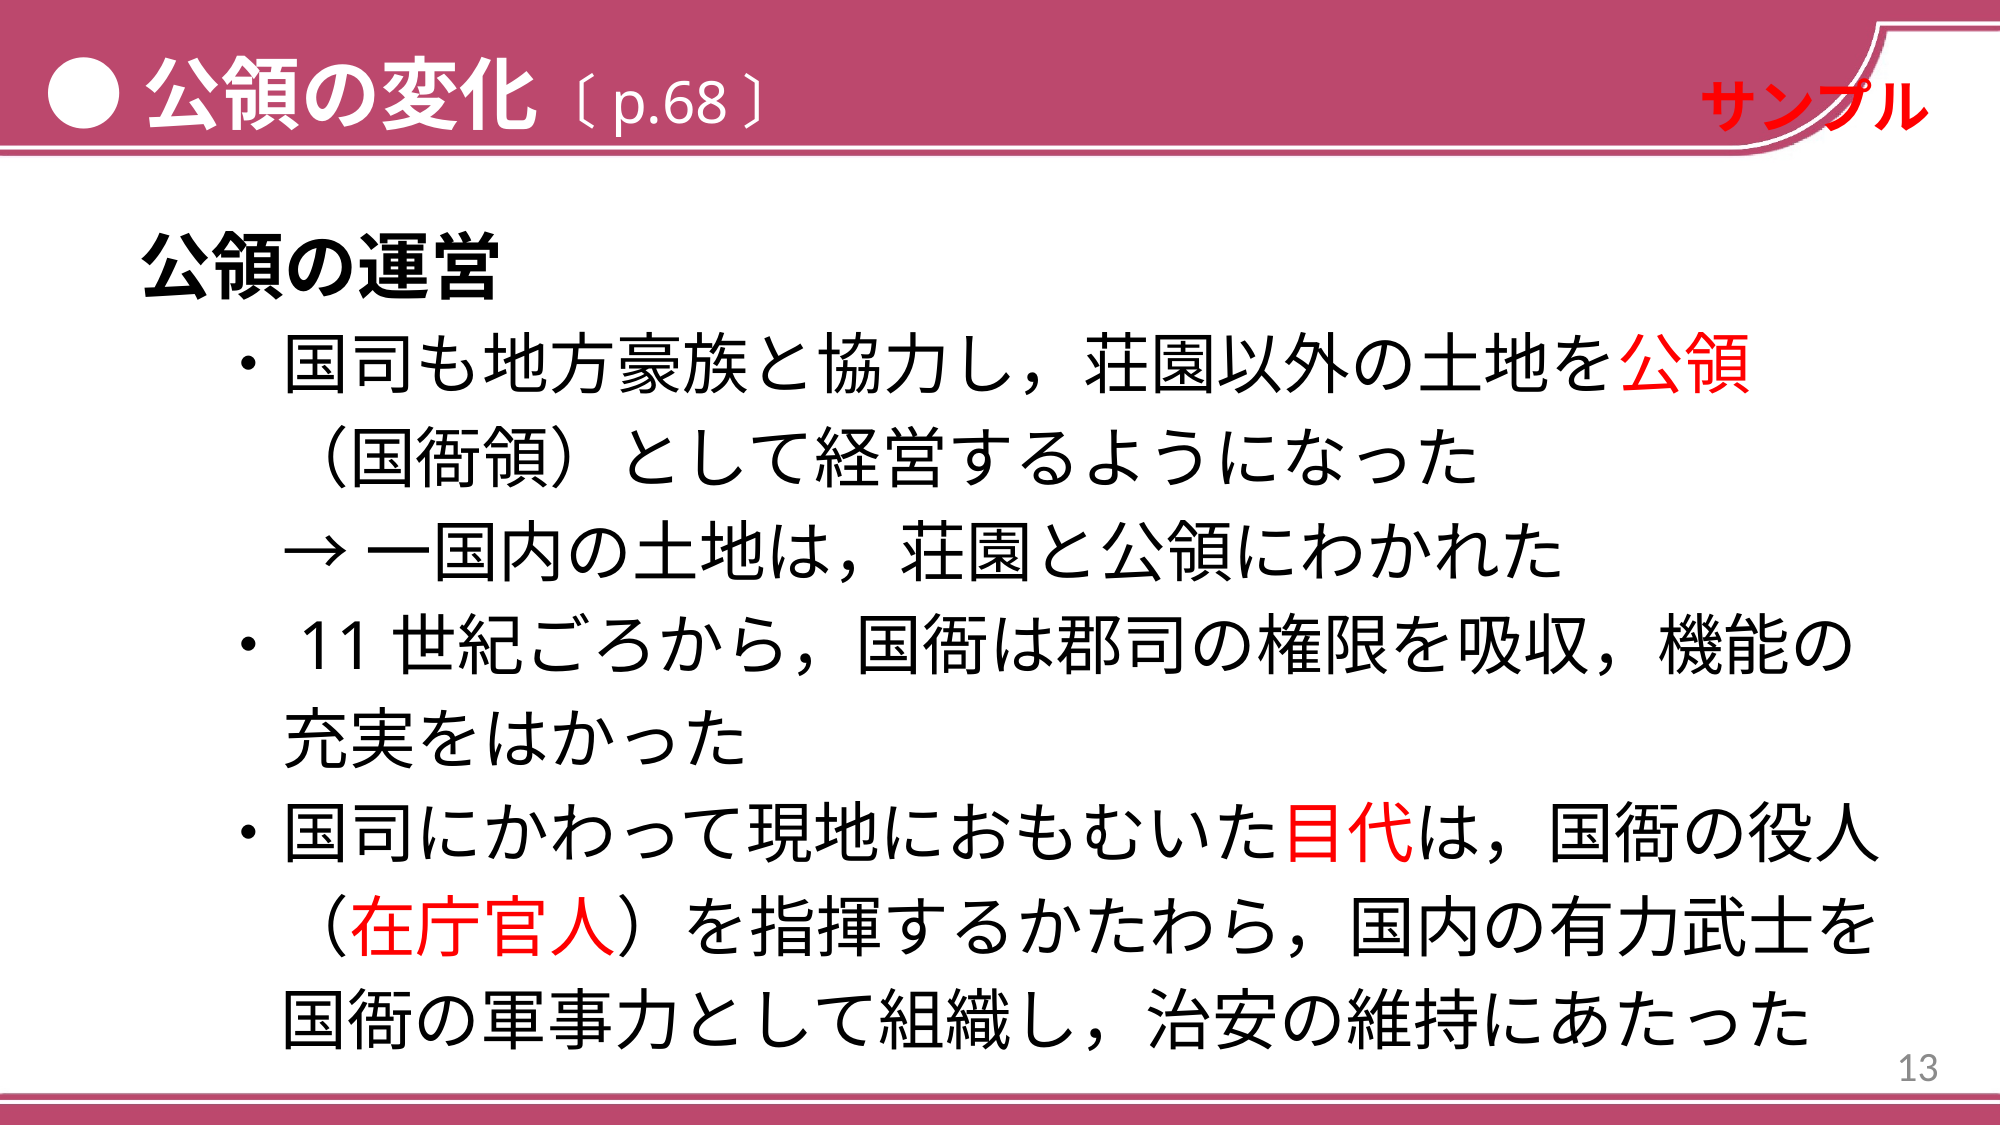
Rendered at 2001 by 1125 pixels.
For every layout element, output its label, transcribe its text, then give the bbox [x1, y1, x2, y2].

text_box 公領の運営 ・国司も地方豪族と協力し，荘園以外の土地を公領 （国衙領）として経営するようになった →一国内の土地は，荘園と公領にわかれた ・11世紀ごろから，国衙は郡司の権限を吸収，機能の 充実をはかった ・国司にかわって現地におもむいた目代は，国衙の役人 （在庁官人）を指揮するかたわら，国内の有力武士を 国衙の軍事力として組織し，治安の維持にあたった [124, 206, 2000, 1045]
text_box ●公領の変化〔p.68〕 [29, 44, 1661, 140]
picture [0, 0, 2000, 1125]
text_box サンプル [1661, 42, 1969, 145]
